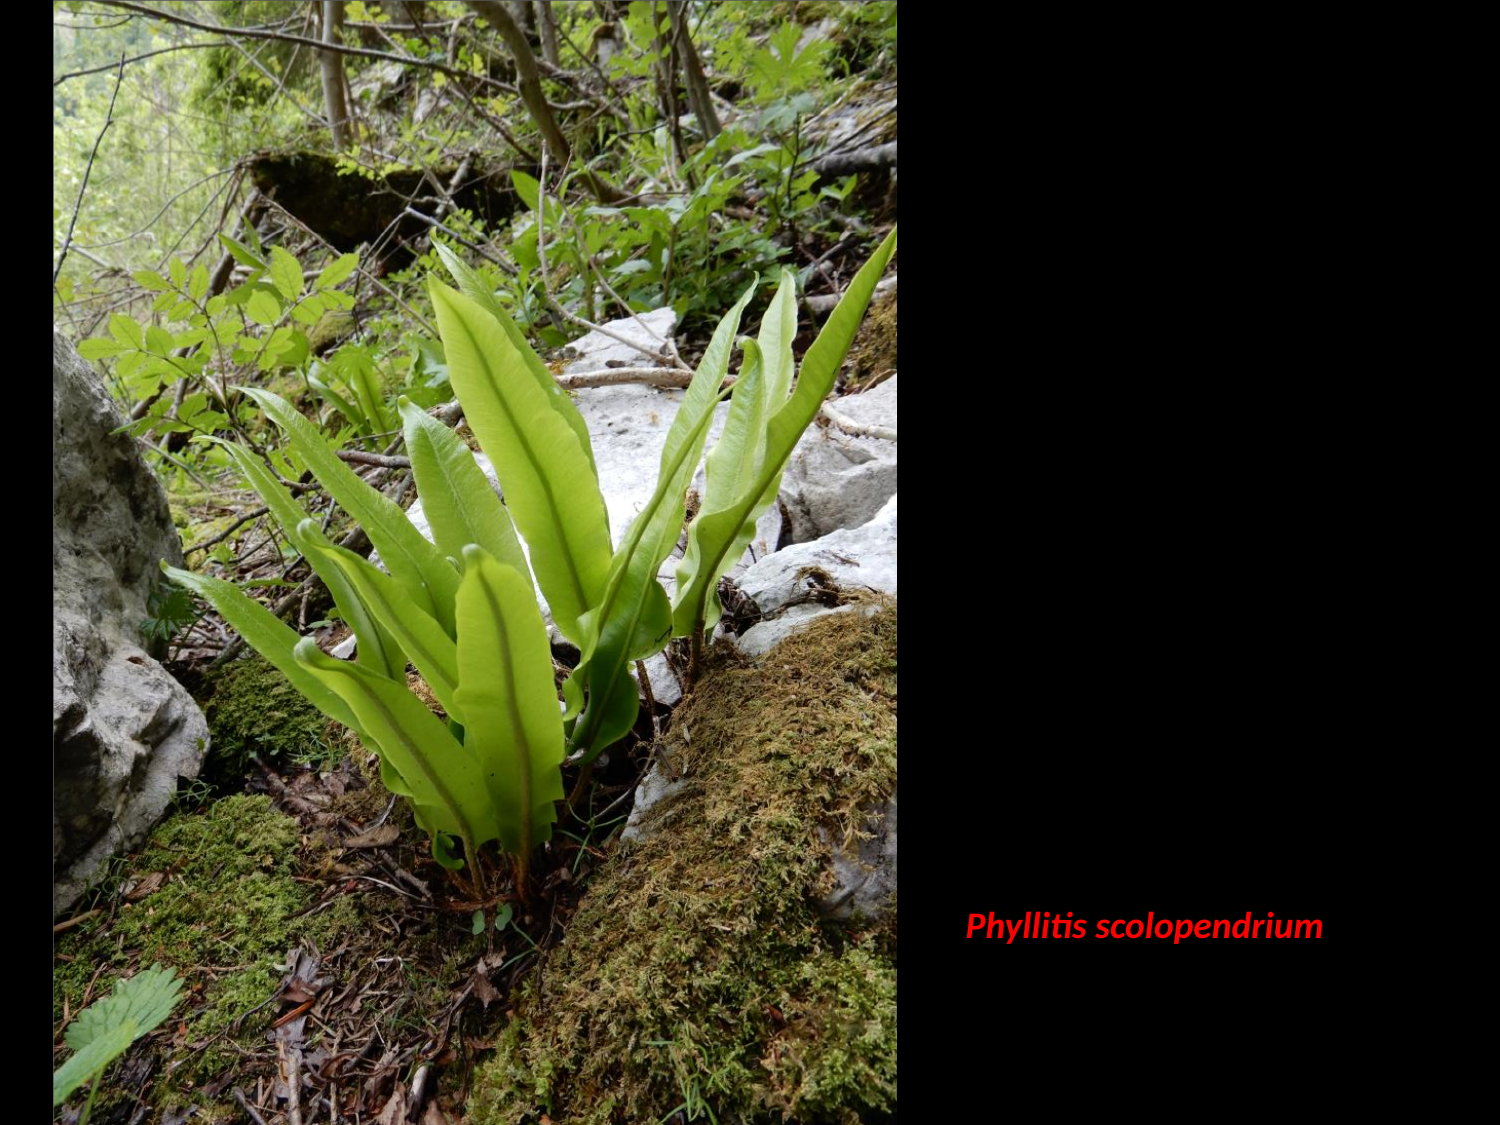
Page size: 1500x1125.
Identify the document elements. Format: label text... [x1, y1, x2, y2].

text_box Phyllitis scolopendrium [1041, 893, 1412, 953]
picture [0, 1, 1038, 1125]
